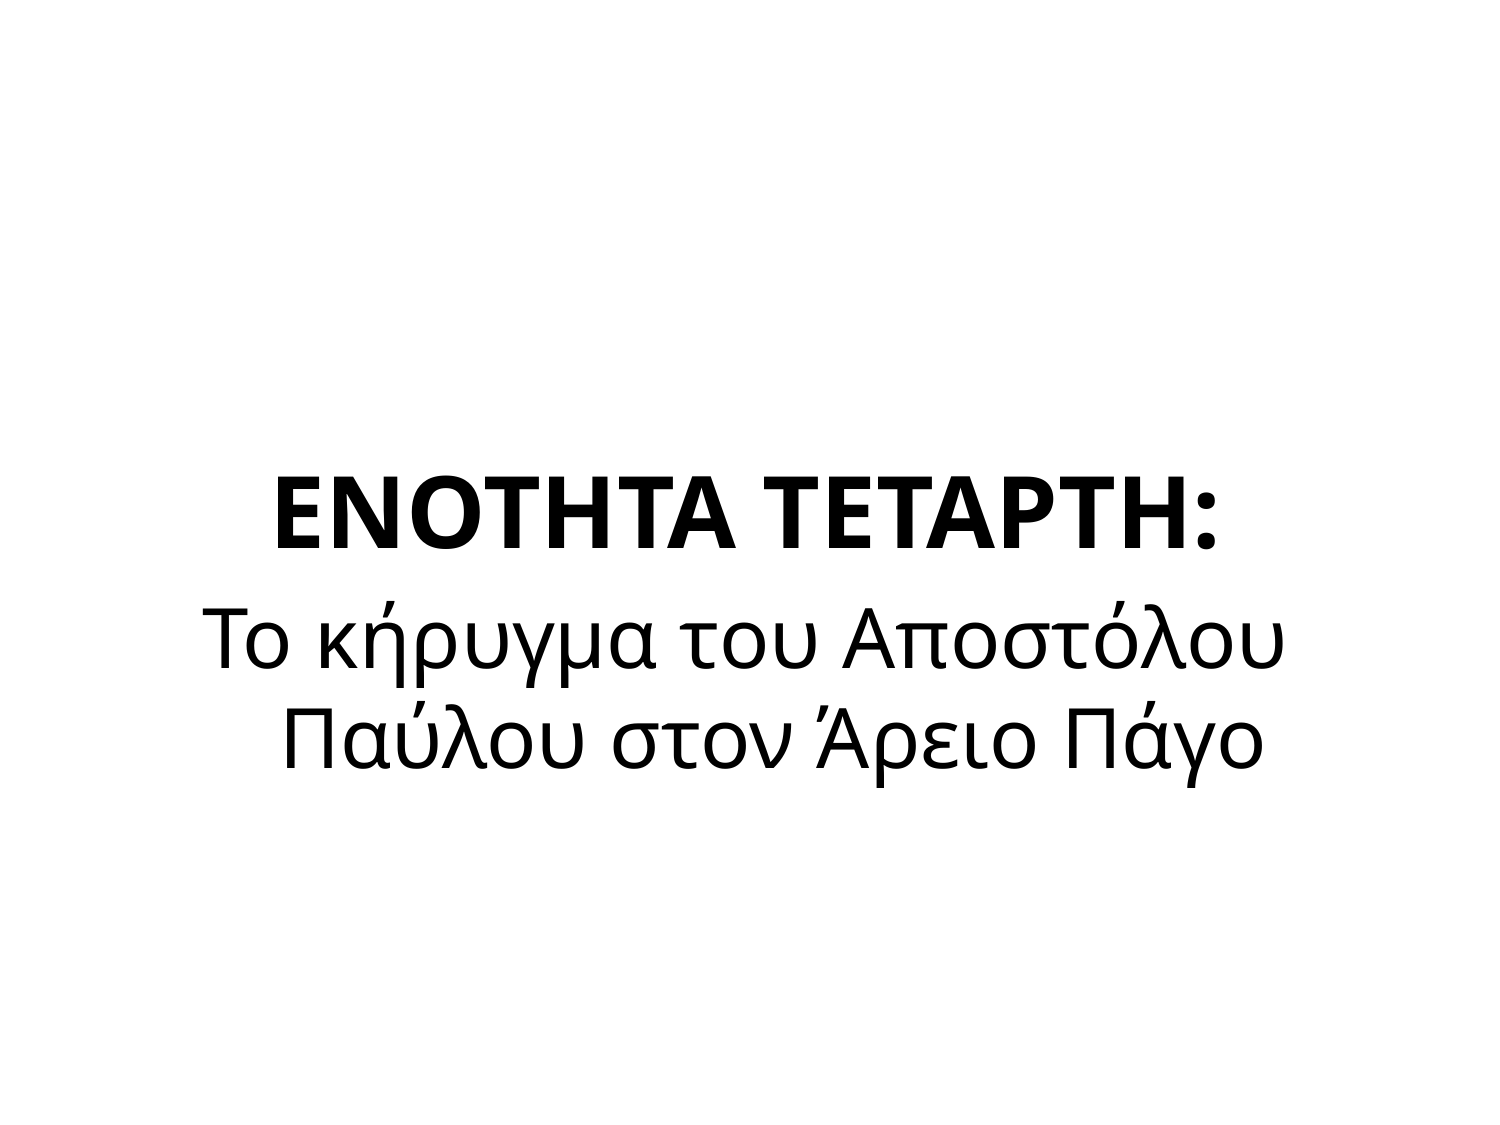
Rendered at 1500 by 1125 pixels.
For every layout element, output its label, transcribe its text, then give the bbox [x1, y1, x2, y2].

list ΕΝΟΤΗΤΑ ΤΕΤΑΡΤΗ: Το κήρυγμα του Αποστόλου Παύλου στον Άρειο Πάγο [70, 246, 1421, 989]
